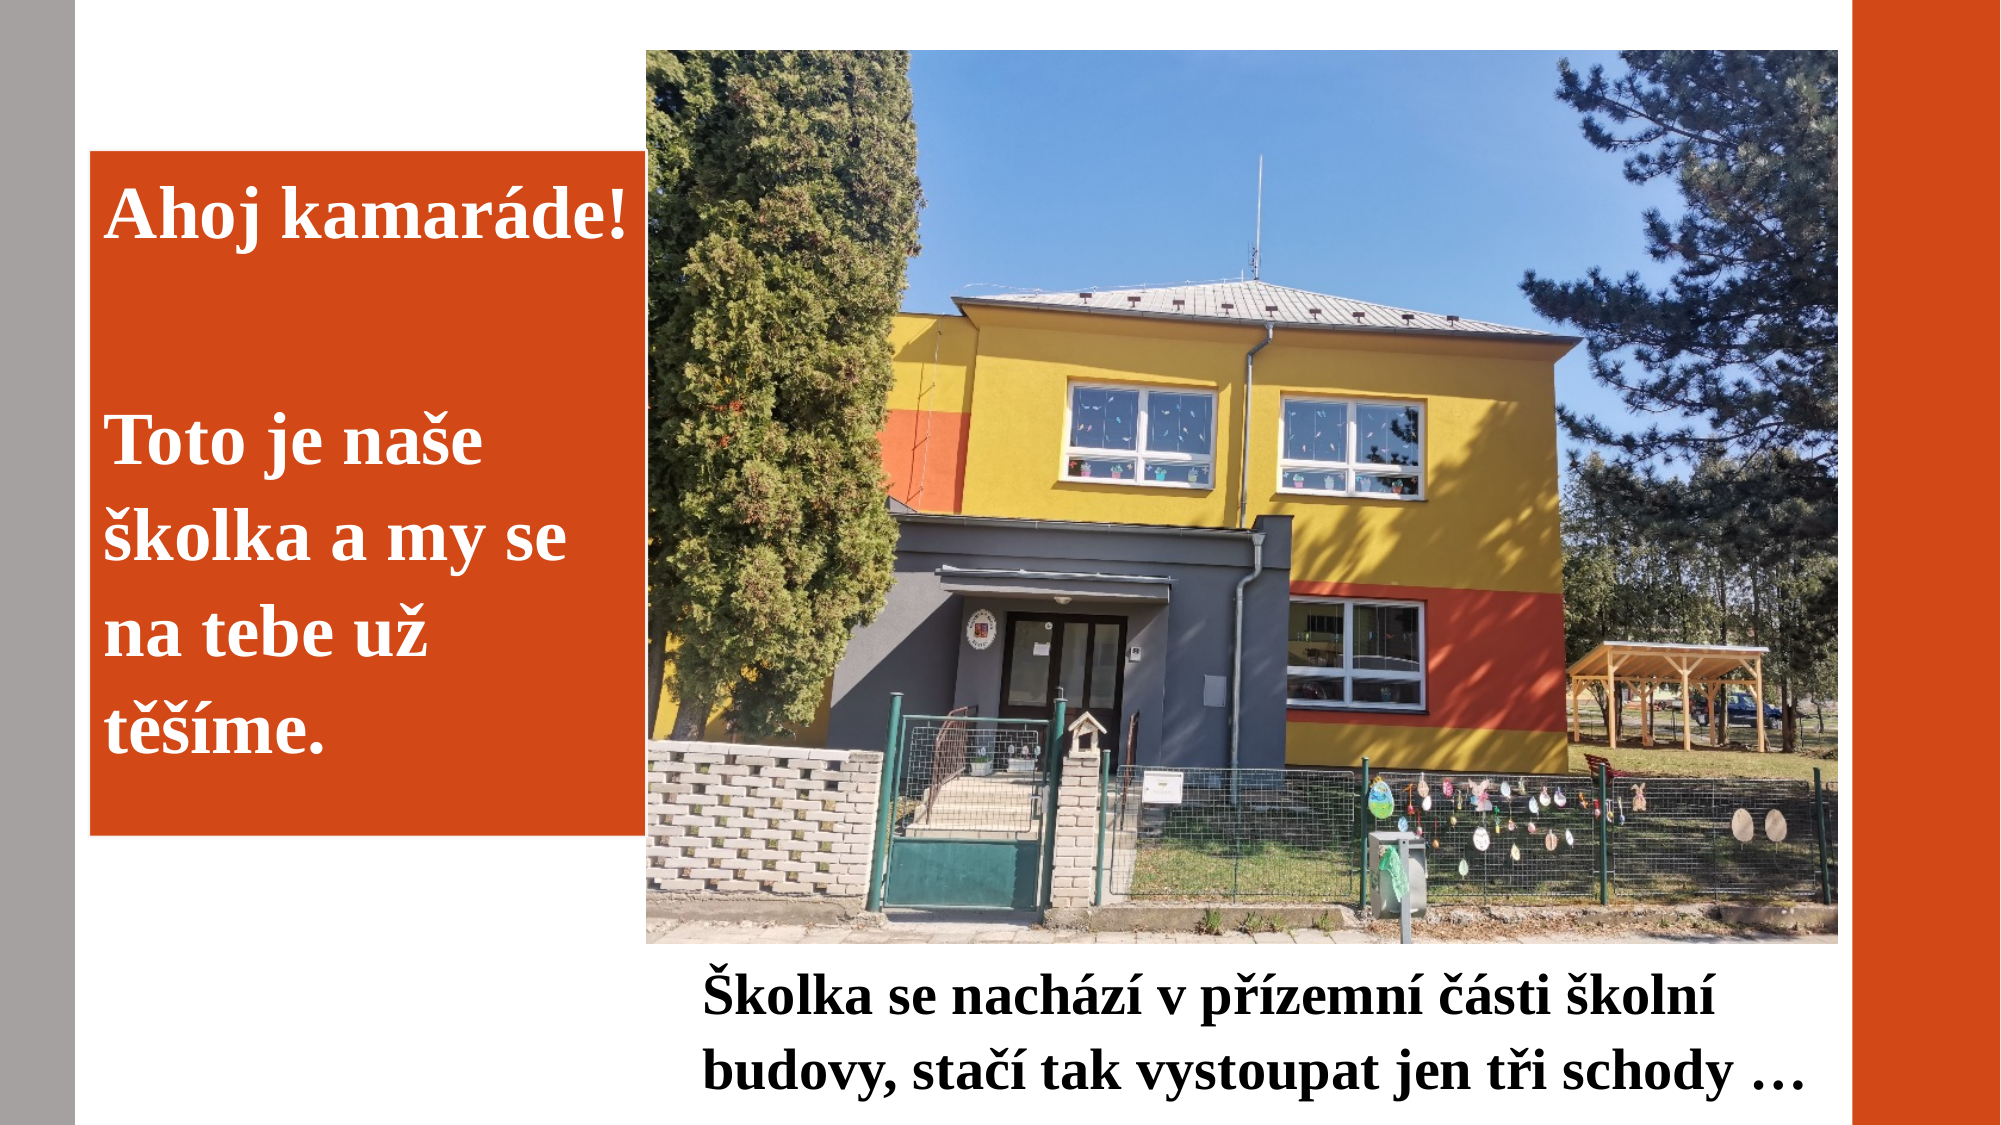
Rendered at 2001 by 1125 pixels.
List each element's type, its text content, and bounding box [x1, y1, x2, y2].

text_box Školka se nachází v přízemní části školní budovy, stačí tak vystoupat jen tři schody … [687, 943, 1879, 1109]
picture [646, 50, 1839, 945]
text_box Ahoj kamaráde! Toto je naše školka a my se na tebe už těšíme. [87, 148, 639, 838]
